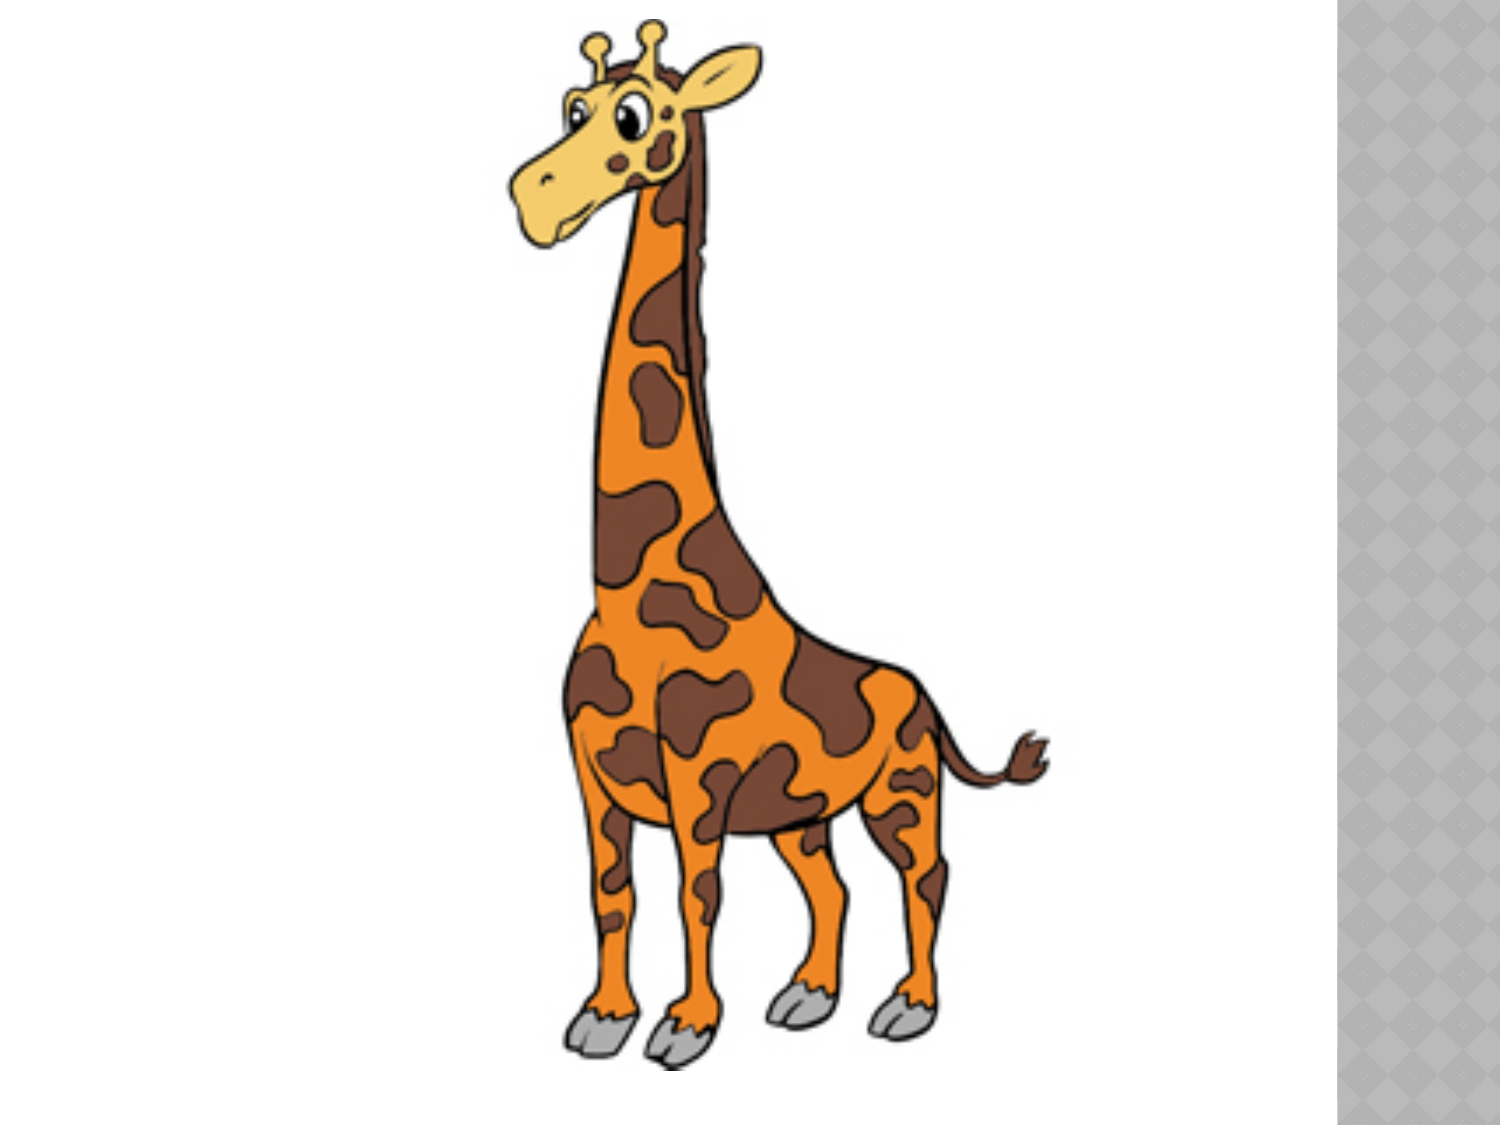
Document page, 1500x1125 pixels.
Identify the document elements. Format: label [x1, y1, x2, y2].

picture [206, 18, 1259, 1071]
